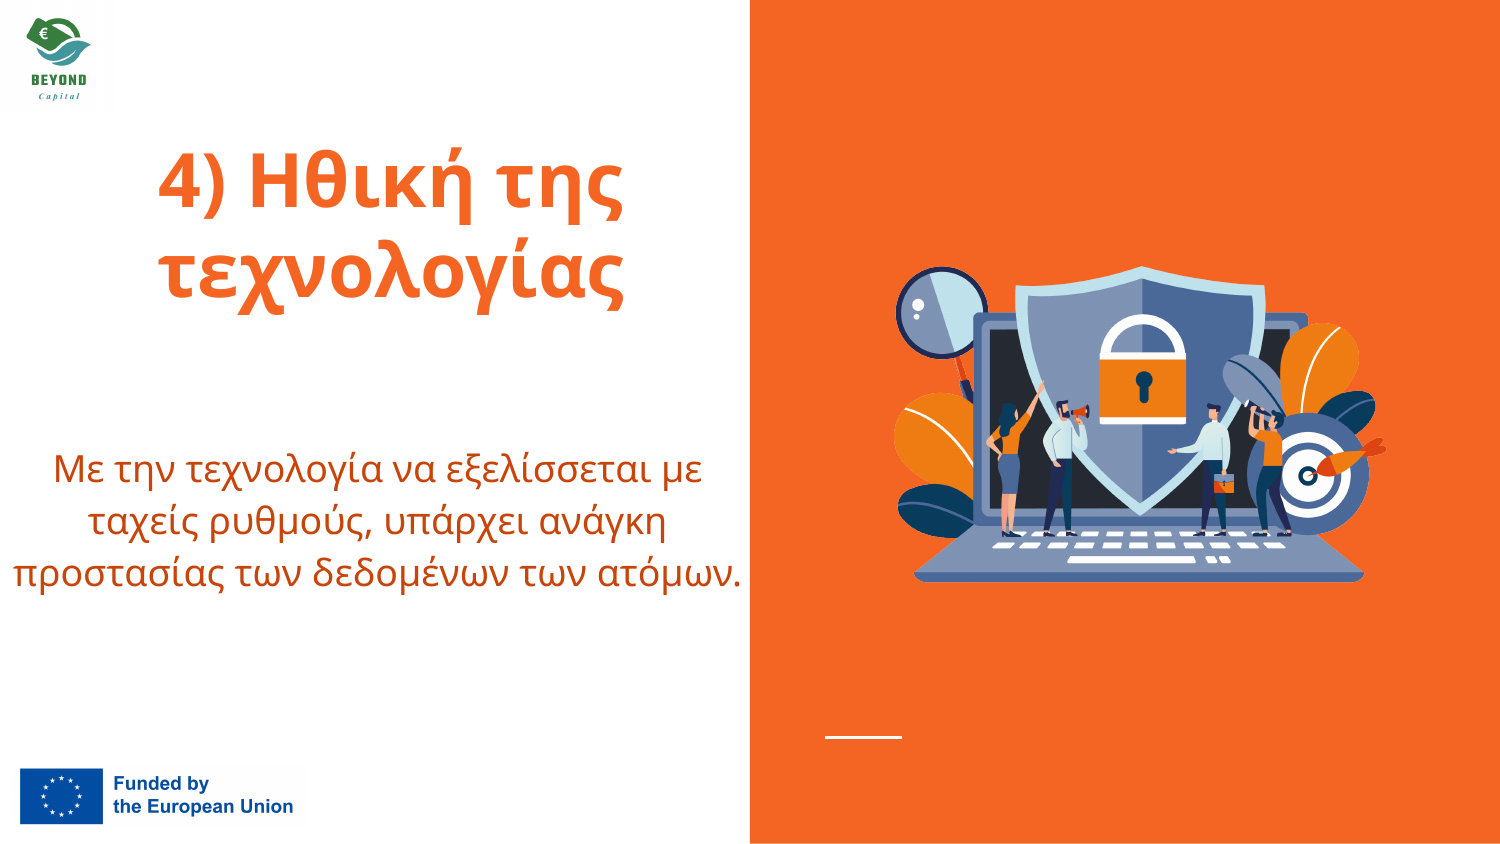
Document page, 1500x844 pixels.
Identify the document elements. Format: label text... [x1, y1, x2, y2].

text_box Με την τεχνολογία να εξελίσσεται με ταχείς ρυθμούς, υπάρχει ανάγκη προστασίας των δεδομένων των ατόμων. [0, 362, 762, 670]
text_box 4) Ηθική της τεχνολογίας [58, 111, 723, 328]
picture [0, 0, 119, 112]
picture [10, 764, 308, 828]
picture [824, 208, 1445, 636]
